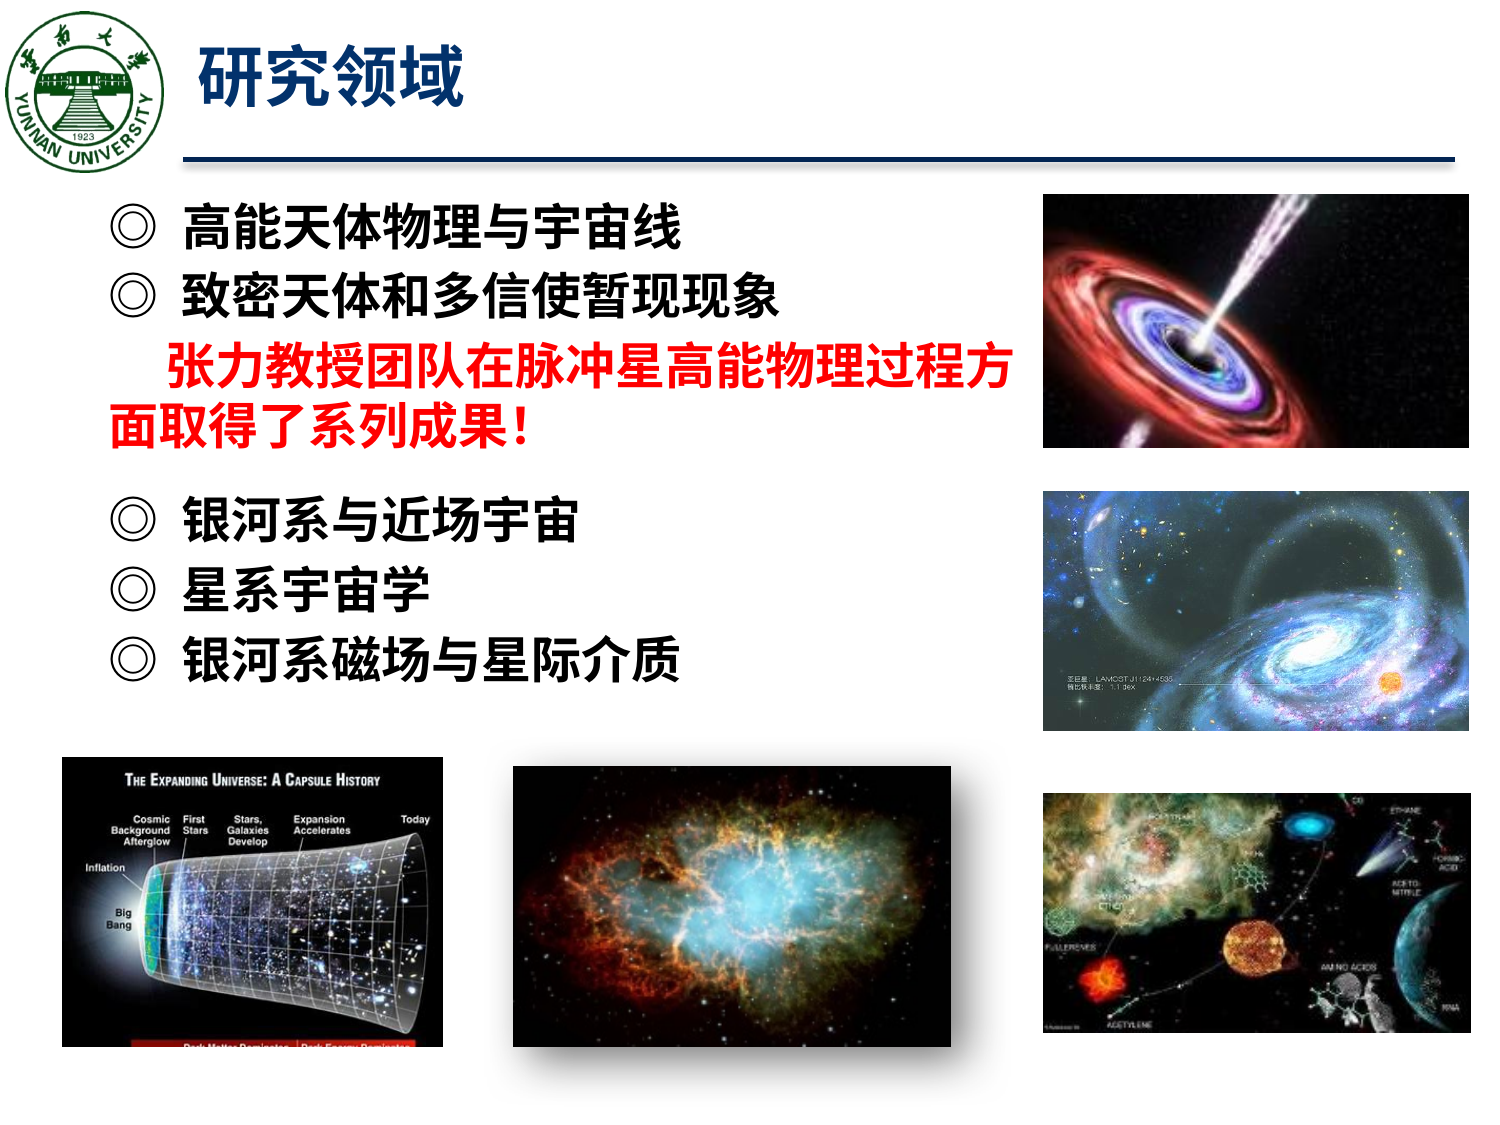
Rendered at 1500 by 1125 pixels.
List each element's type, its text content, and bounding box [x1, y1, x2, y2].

list ◎ 高能天体物理与宇宙线 ◎ 致密天体和多信使暂现现象 张力教授团队在脉冲星高能物理过程方面取得了系列成果！ ◎ 银河系与近场宇宙 ◎ 星系宇宙学 ◎ 银河系磁场与星际介质 [93, 187, 1043, 660]
title 研究领域 [183, 17, 1500, 132]
picture [5, 11, 164, 173]
picture [61, 757, 444, 1048]
picture [1043, 793, 1471, 1033]
picture [513, 766, 952, 1048]
picture [1043, 491, 1470, 731]
picture [1043, 194, 1470, 449]
